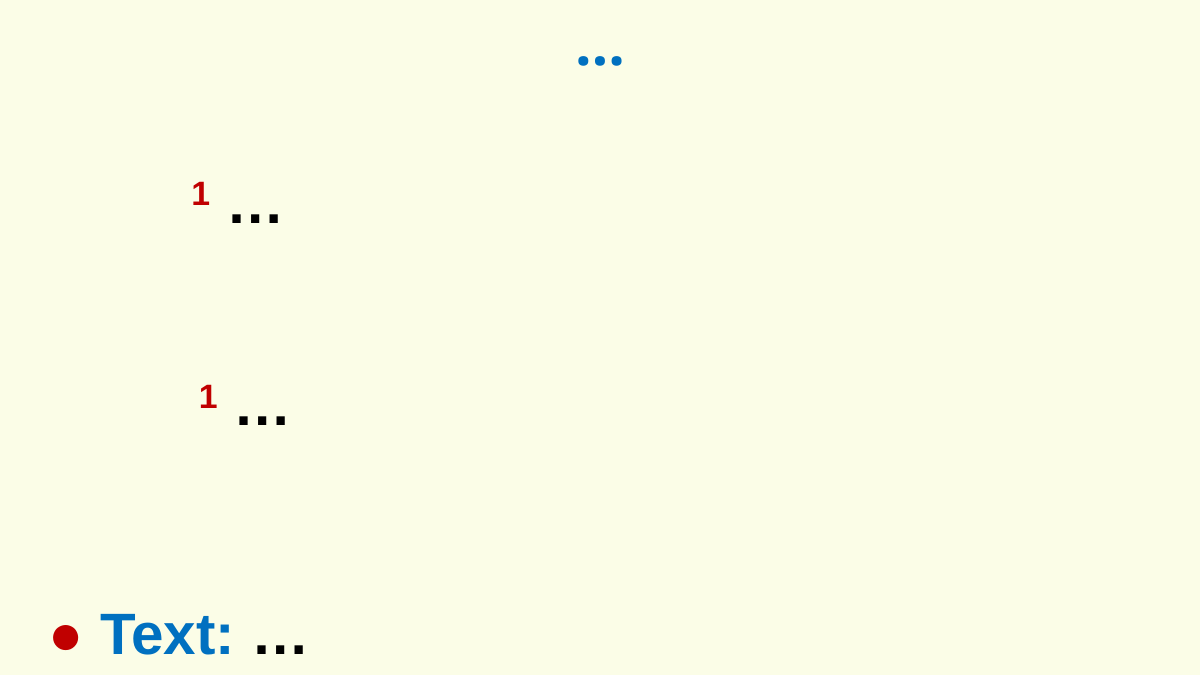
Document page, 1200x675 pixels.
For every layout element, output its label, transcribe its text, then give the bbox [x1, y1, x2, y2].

text_box … [0, 0, 1200, 85]
text_box 1 … [33, 360, 1200, 445]
text_box 1 … [26, 157, 1200, 243]
text_box ● Text: … [33, 589, 1117, 674]
